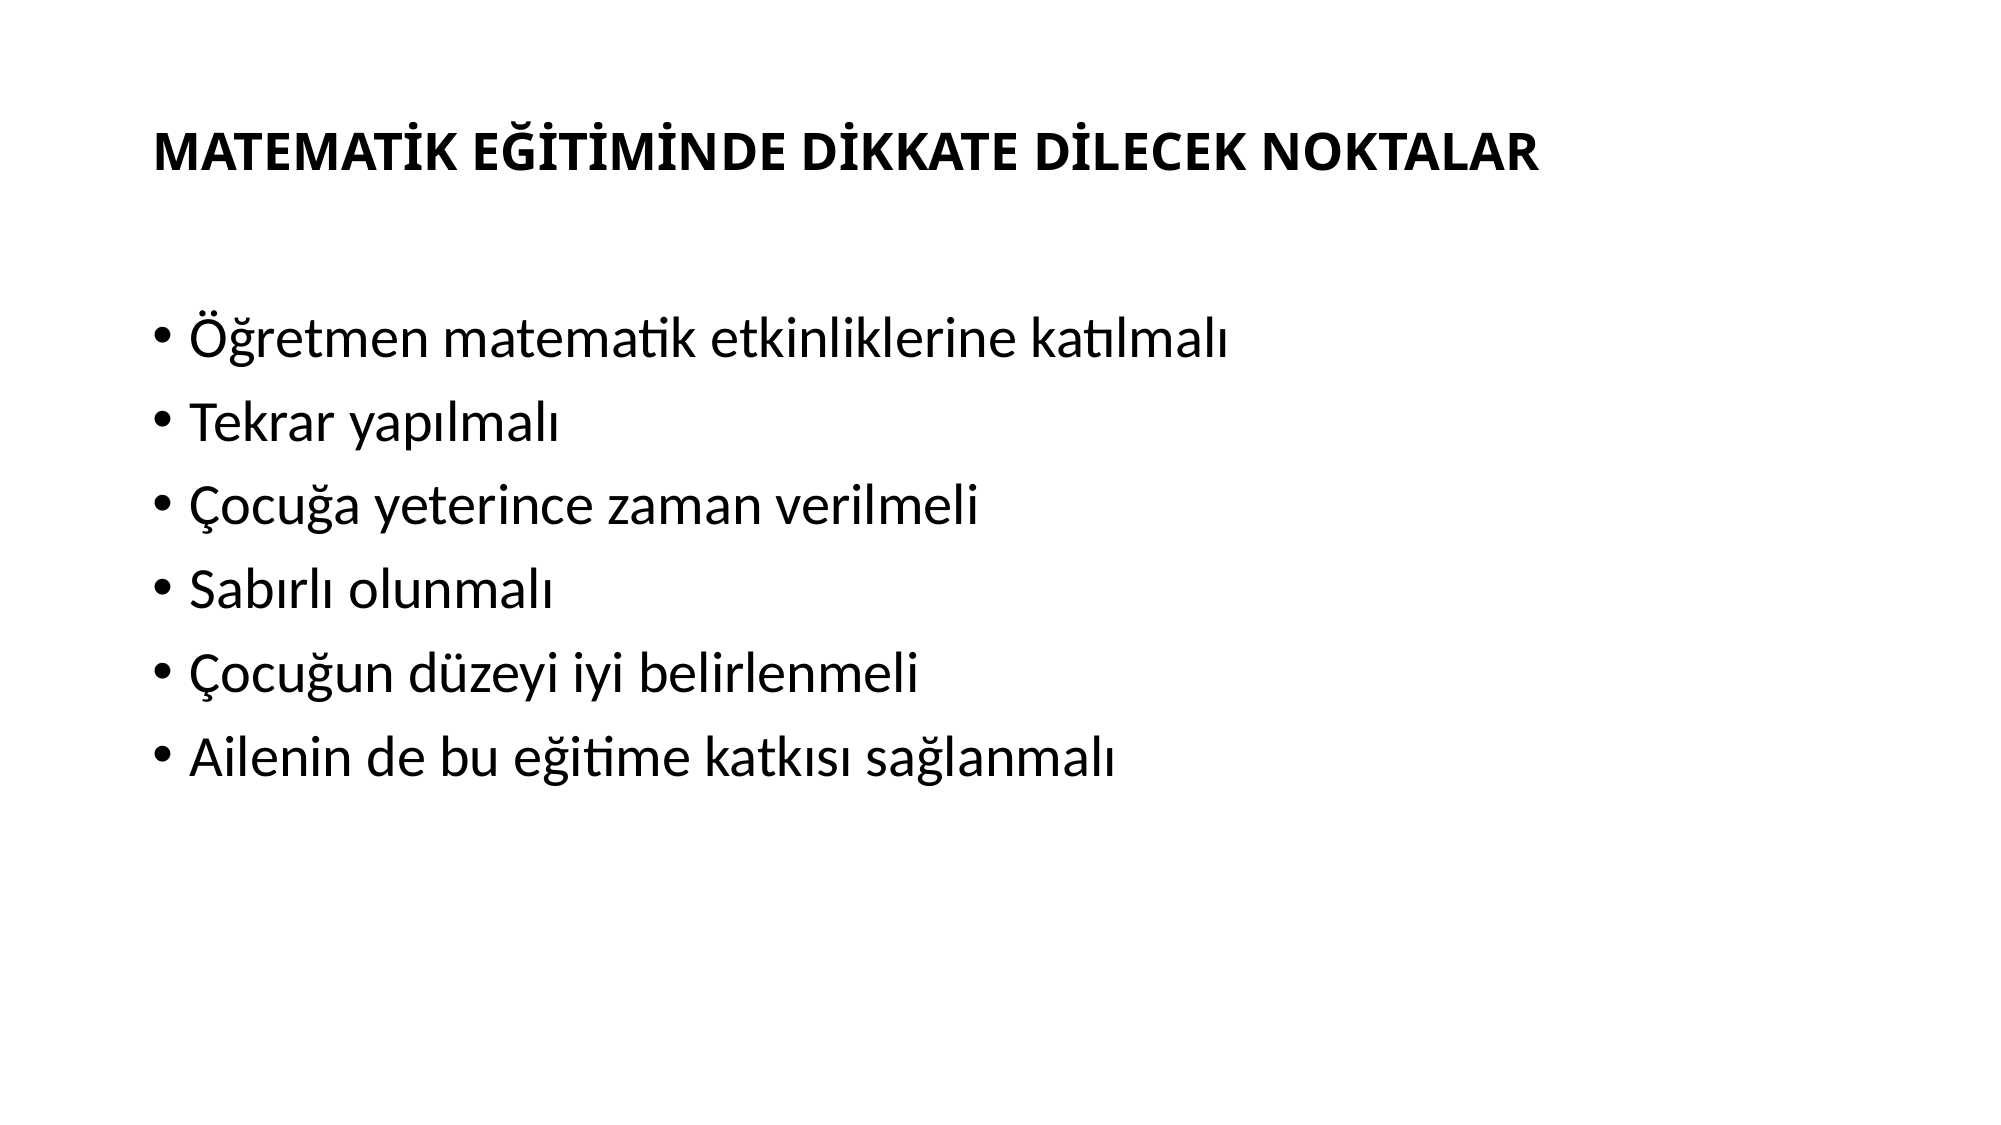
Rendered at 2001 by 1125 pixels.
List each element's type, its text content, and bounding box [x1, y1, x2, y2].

title MATEMATİK EĞİTİMİNDE DİKKATE DİLECEK NOKTALAR [137, 59, 1863, 278]
list Öğretmen matematik etkinliklerine katılmalı Tekrar yapılmalı Çocuğa yeterince zaman verilmeli Sabırlı olunmalı Çocuğun düzeyi iyi belirlenmeli Ailenin de bu eğitime katkısı sağlanmalı [137, 299, 1863, 1014]
